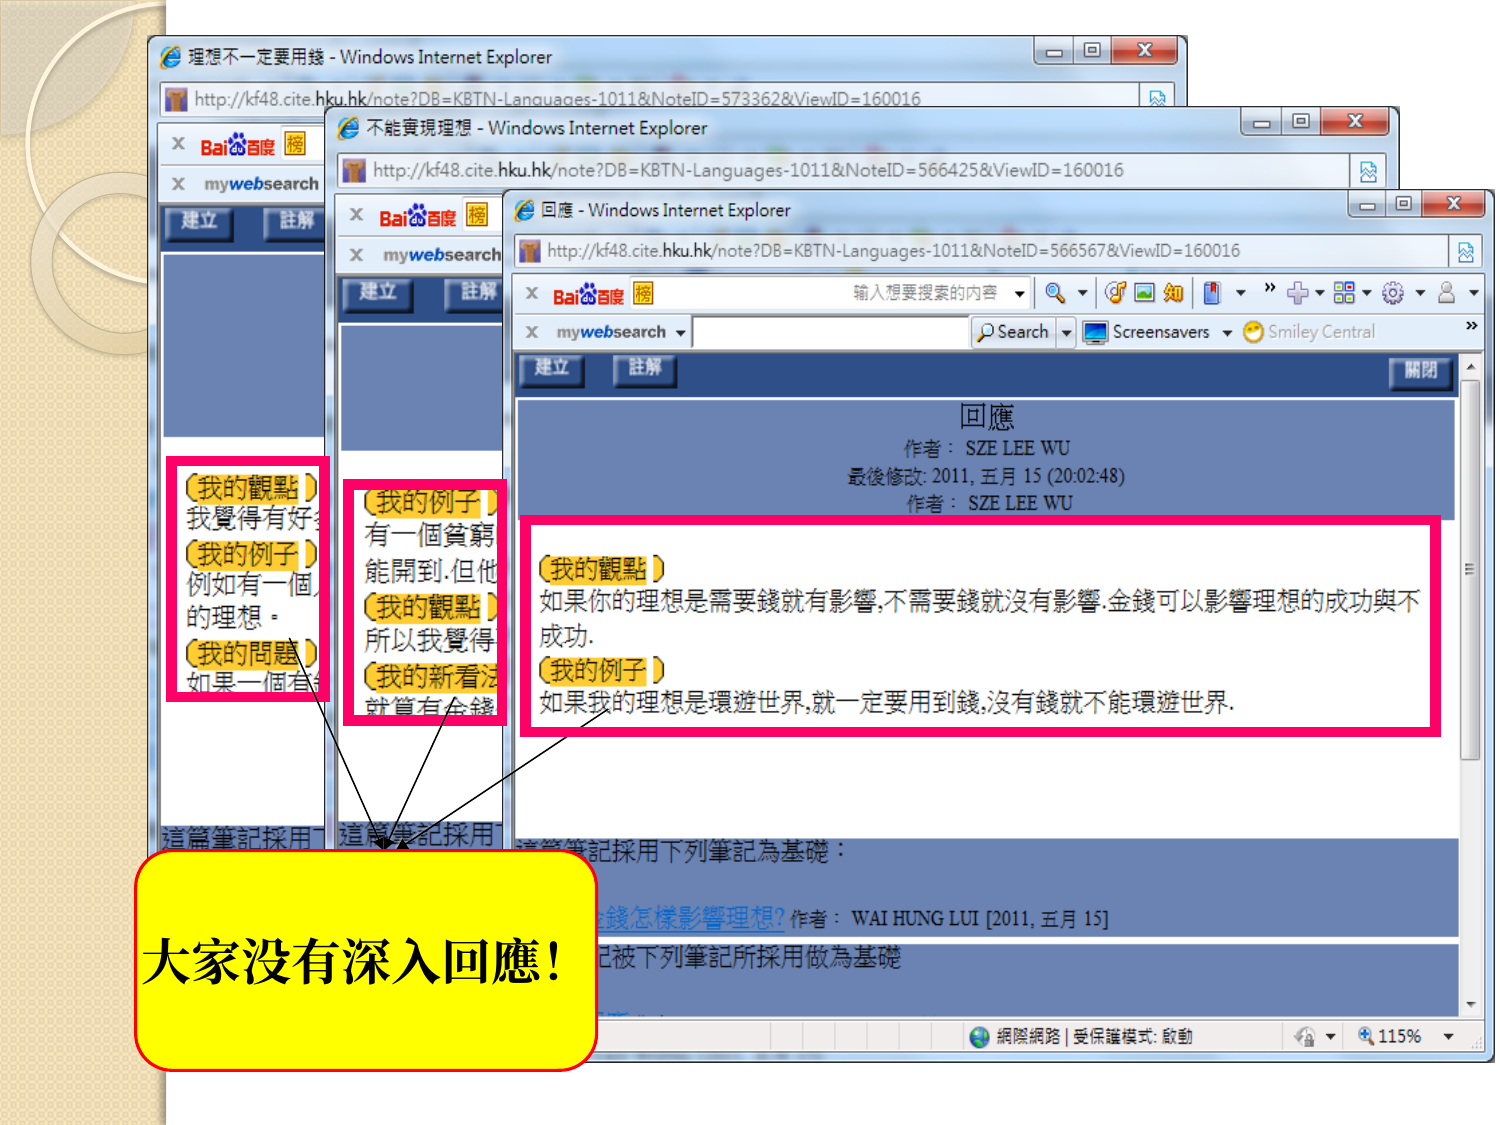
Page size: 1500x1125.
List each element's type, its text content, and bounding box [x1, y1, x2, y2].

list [147, 35, 1188, 945]
text_box 大家没有深入回應！ [135, 870, 497, 1071]
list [501, 188, 1495, 1064]
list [324, 106, 1400, 1016]
